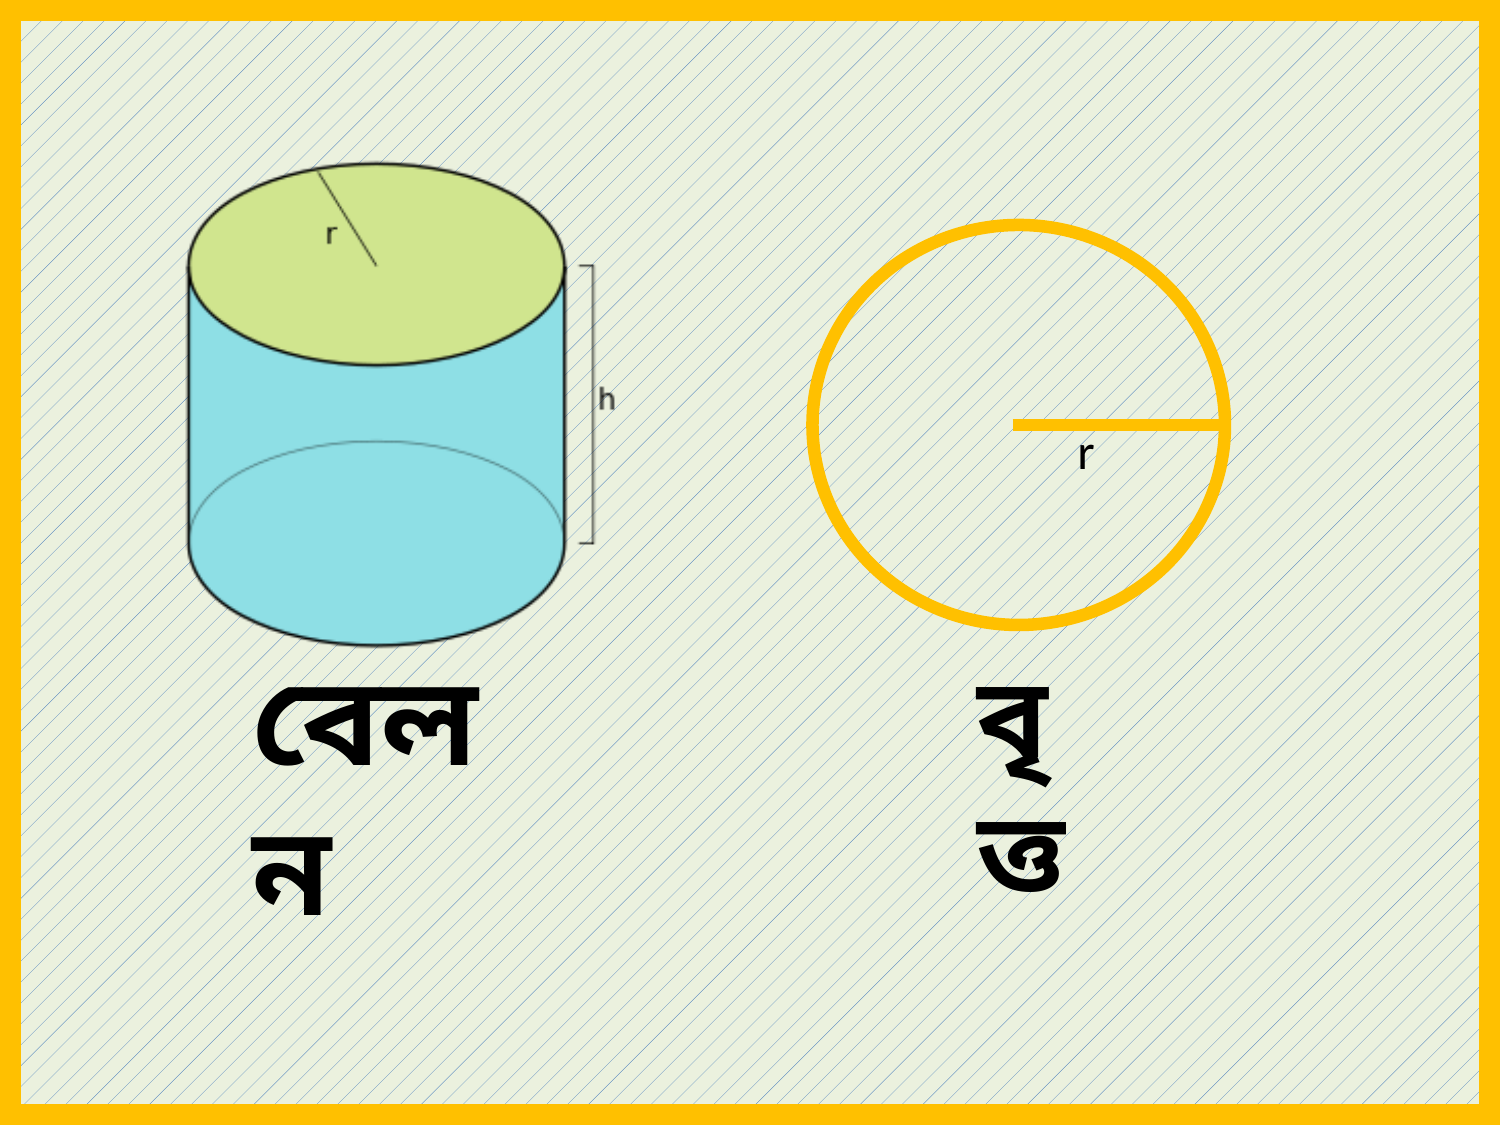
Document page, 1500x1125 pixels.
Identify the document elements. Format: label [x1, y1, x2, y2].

picture [174, 149, 626, 663]
text_box [812, 224, 1226, 626]
text_box [0, 0, 1500, 1125]
